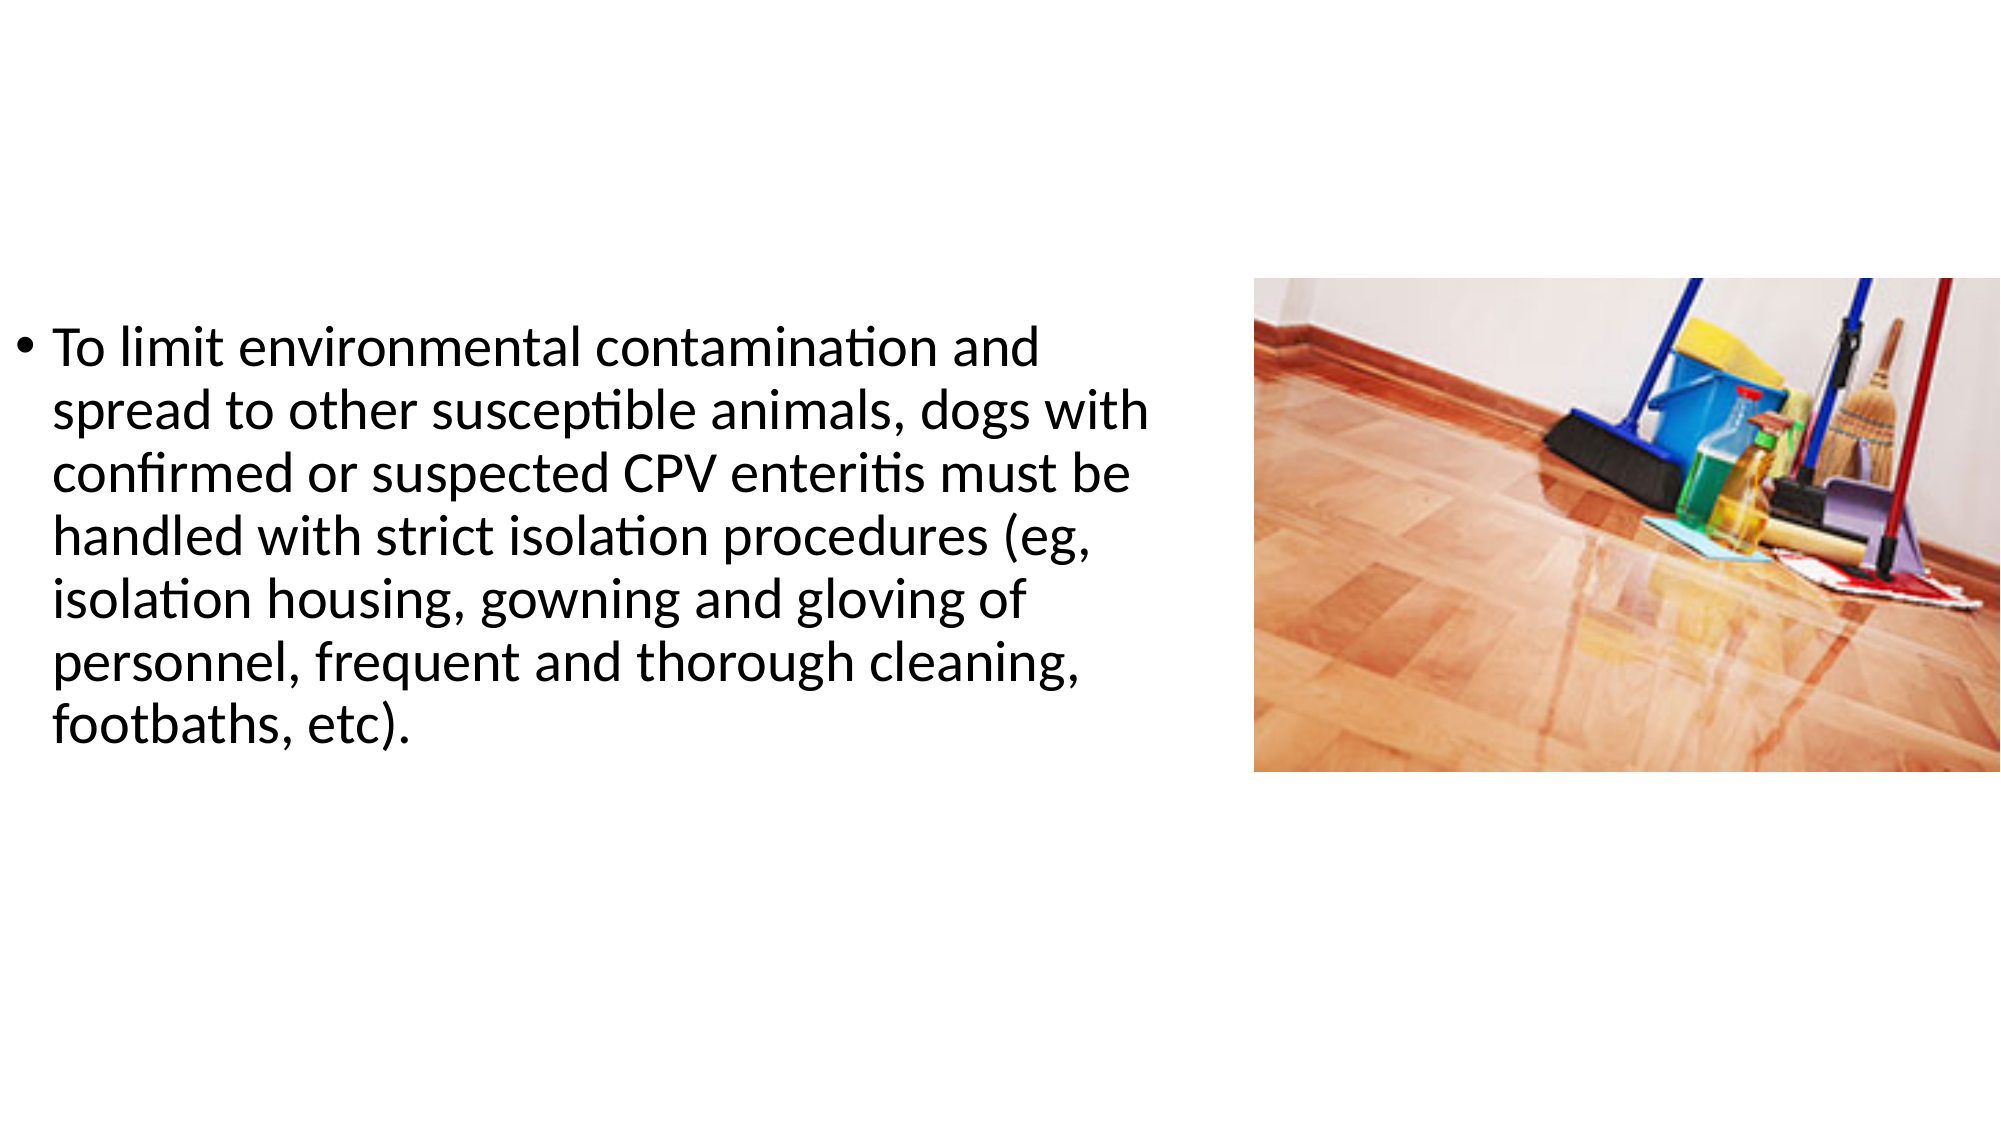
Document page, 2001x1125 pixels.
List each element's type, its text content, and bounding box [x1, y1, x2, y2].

picture [1254, 277, 2000, 772]
list To limit environmental contamination and spread to other susceptible animals, dogs with confirmed or suspected CPV enteritis must be handled with strict isolation procedures (eg, isolation housing, gowning and gloving of personnel, frequent and thorough cleaning, footbaths, etc). [0, 309, 1215, 1023]
